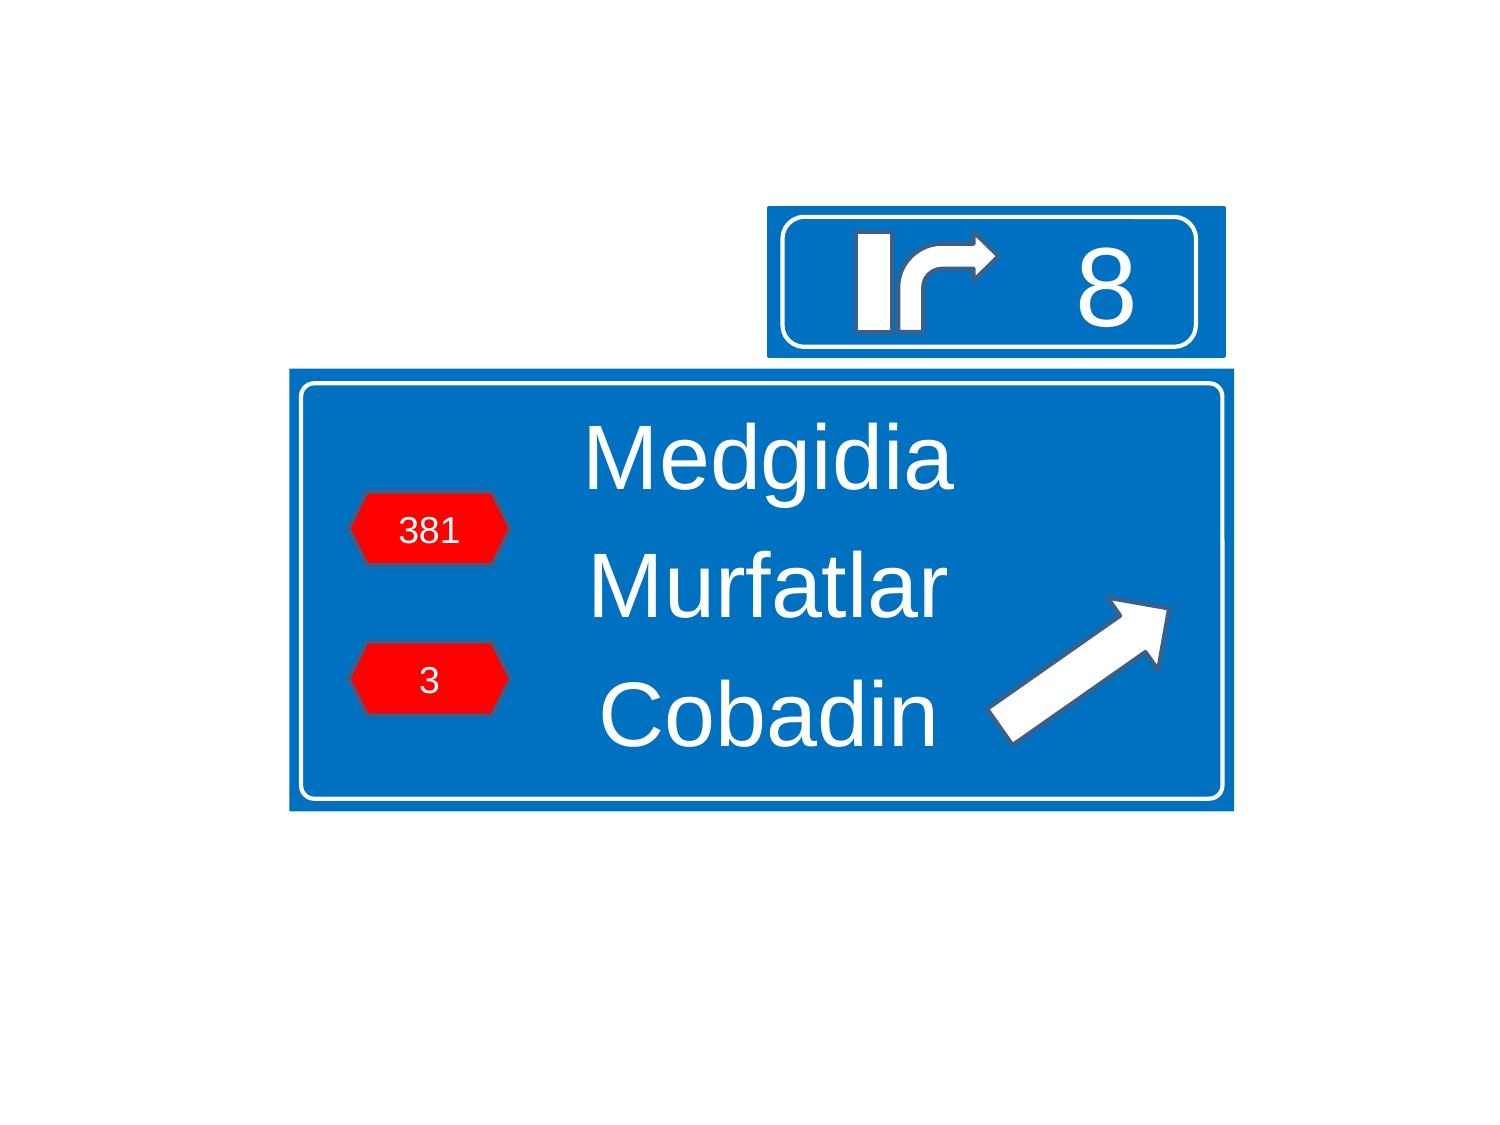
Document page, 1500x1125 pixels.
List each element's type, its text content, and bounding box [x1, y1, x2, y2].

text_box [298, 381, 1225, 801]
text_box [780, 214, 1199, 349]
text_box 8 [767, 206, 1226, 358]
subtitle Medgidia Murfatlar Cobadin [289, 368, 1235, 812]
text_box [896, 229, 1001, 335]
text_box [854, 230, 894, 334]
text_box [298, 205, 1214, 364]
